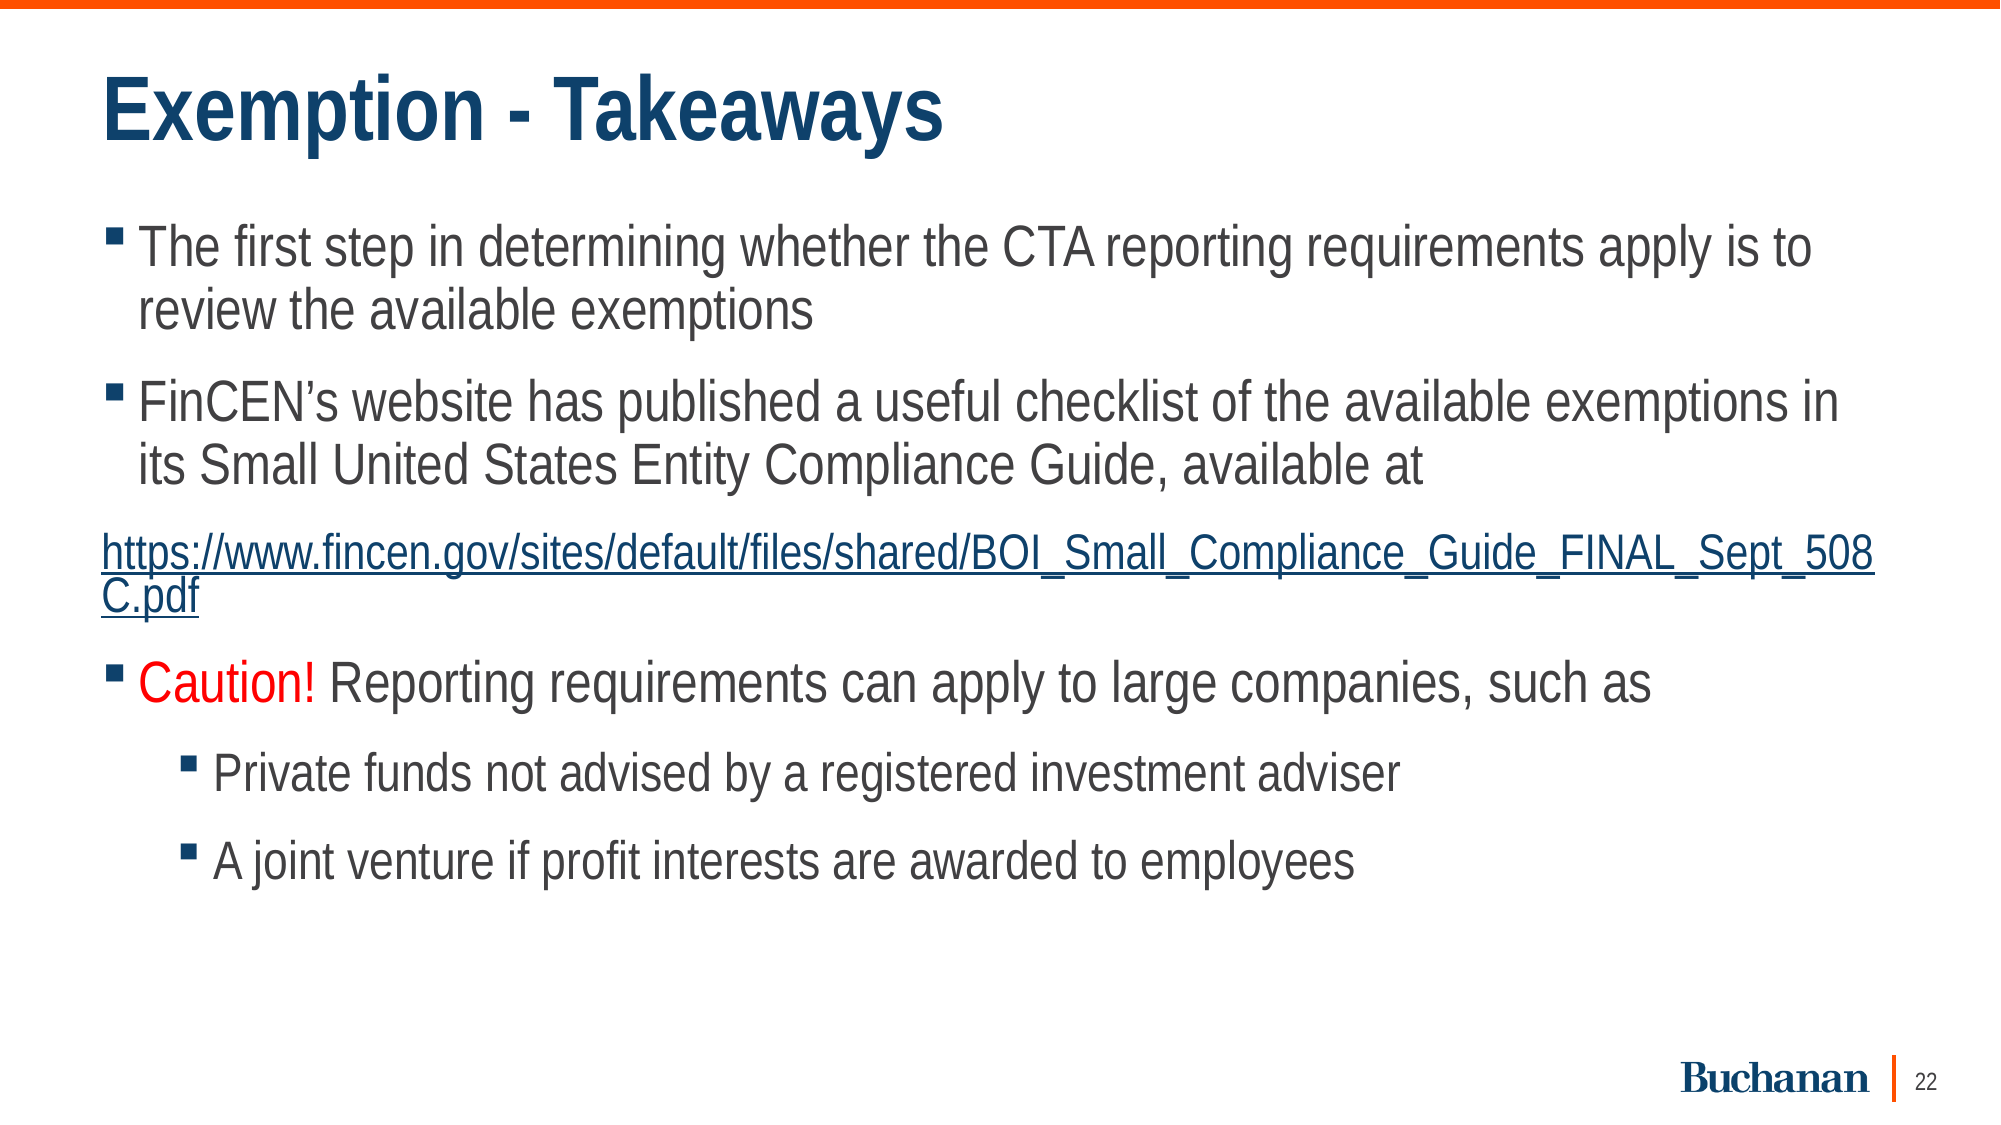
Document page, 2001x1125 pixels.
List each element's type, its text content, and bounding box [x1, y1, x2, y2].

title Exemption - Takeaways [102, 39, 1903, 182]
list The first step in determining whether the CTA reporting requirements apply is to review the available exemptions FinCEN’s website has published a useful checklist of the available exemptions in its Small United States Entity Compliance Guide, available at https://www.fincen.gov/sites/default/files/shared/BOI_Small_Compliance_Guide_FINAL_Sept_508C.pdf Caution! Reporting requirements can apply to large companies, such as Private funds not advised by a registered investment adviser A joint venture if profit interests are awarded to employees [100, 216, 1901, 966]
slide_number 22 [1914, 1057, 1985, 1104]
picture [1672, 1057, 1878, 1099]
